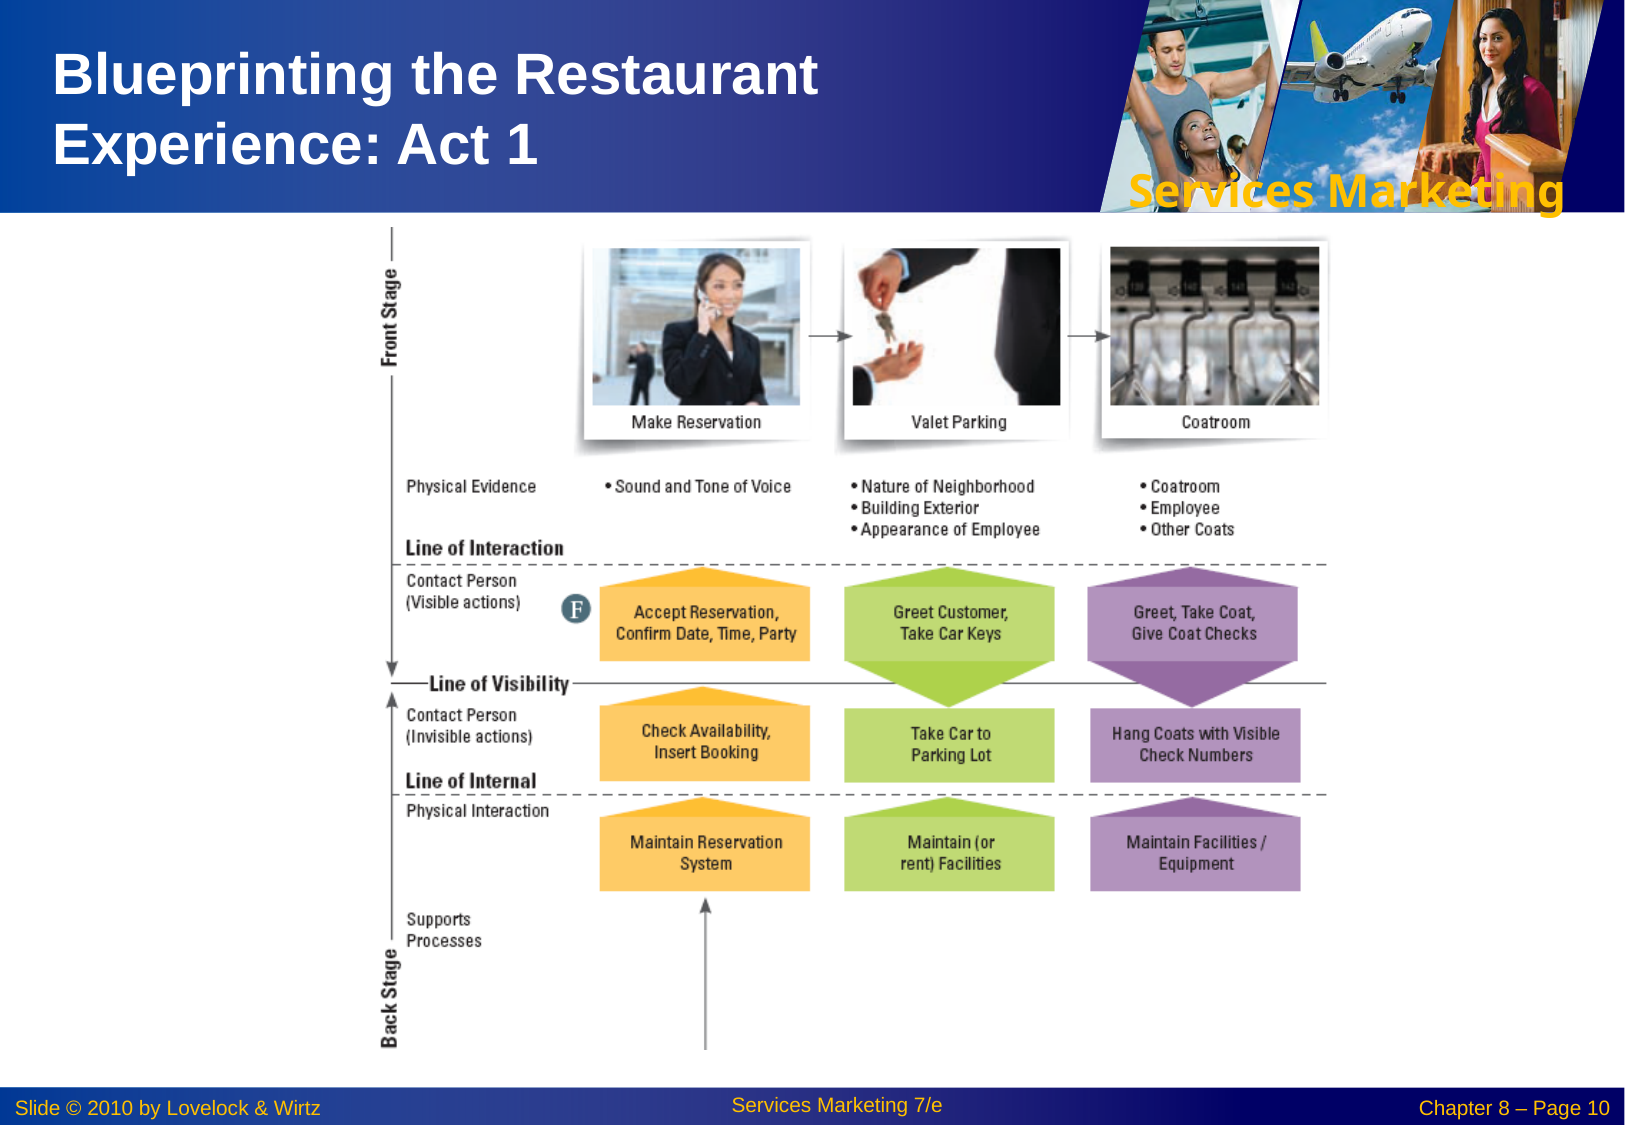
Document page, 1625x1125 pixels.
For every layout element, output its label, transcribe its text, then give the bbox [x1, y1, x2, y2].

picture [1546, 187, 1556, 202]
picture [1162, 186, 1172, 192]
picture [1100, 0, 1604, 213]
picture [374, 226, 1338, 1051]
title Blueprinting the Restaurant Experience: Act 1 [36, 37, 1088, 176]
